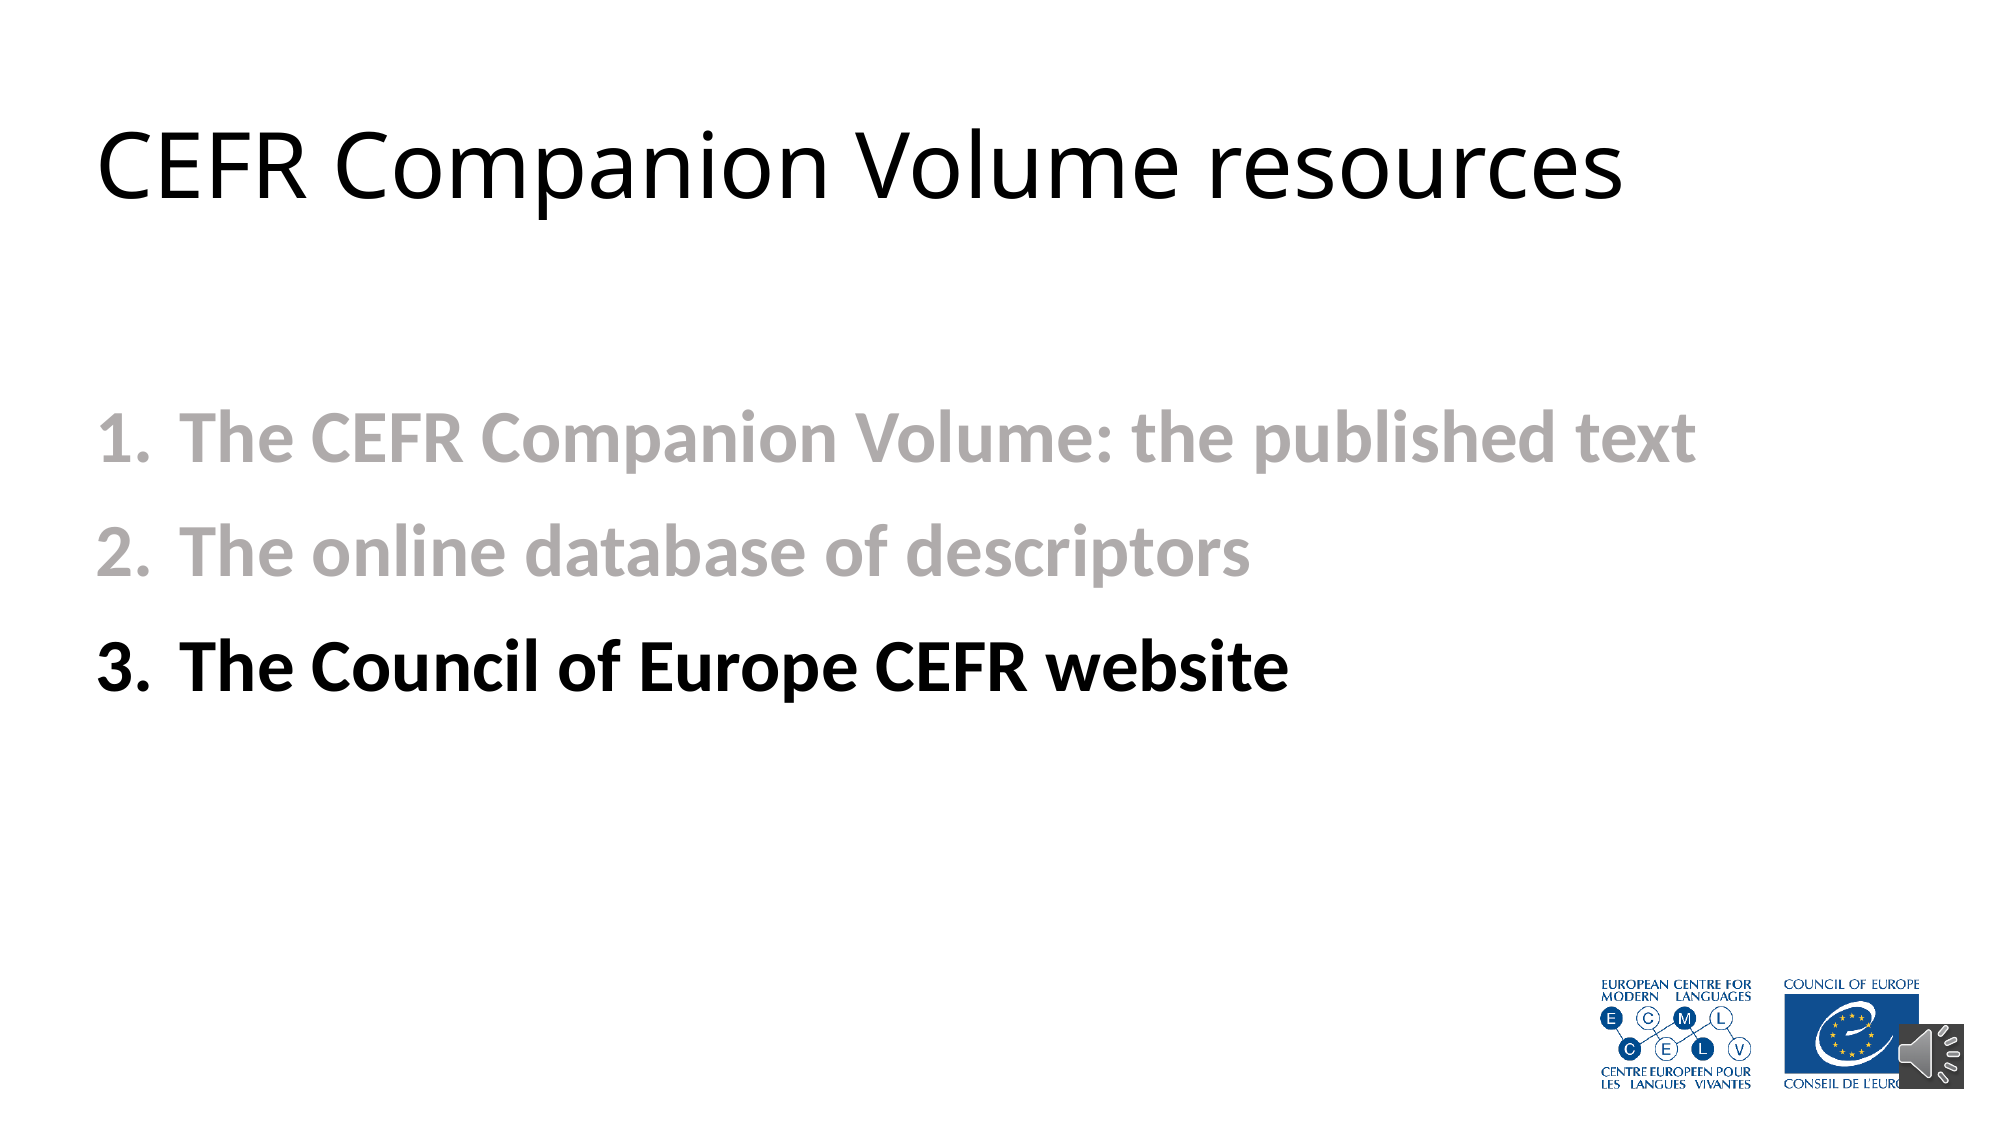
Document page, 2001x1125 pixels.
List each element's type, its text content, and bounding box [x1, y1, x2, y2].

title CEFR Companion Volume resources [80, 59, 1921, 278]
picture [1599, 978, 1965, 1090]
list The CEFR Companion Volume: the published text The online database of descriptors The Council of Europe CEFR website [80, 299, 1921, 964]
